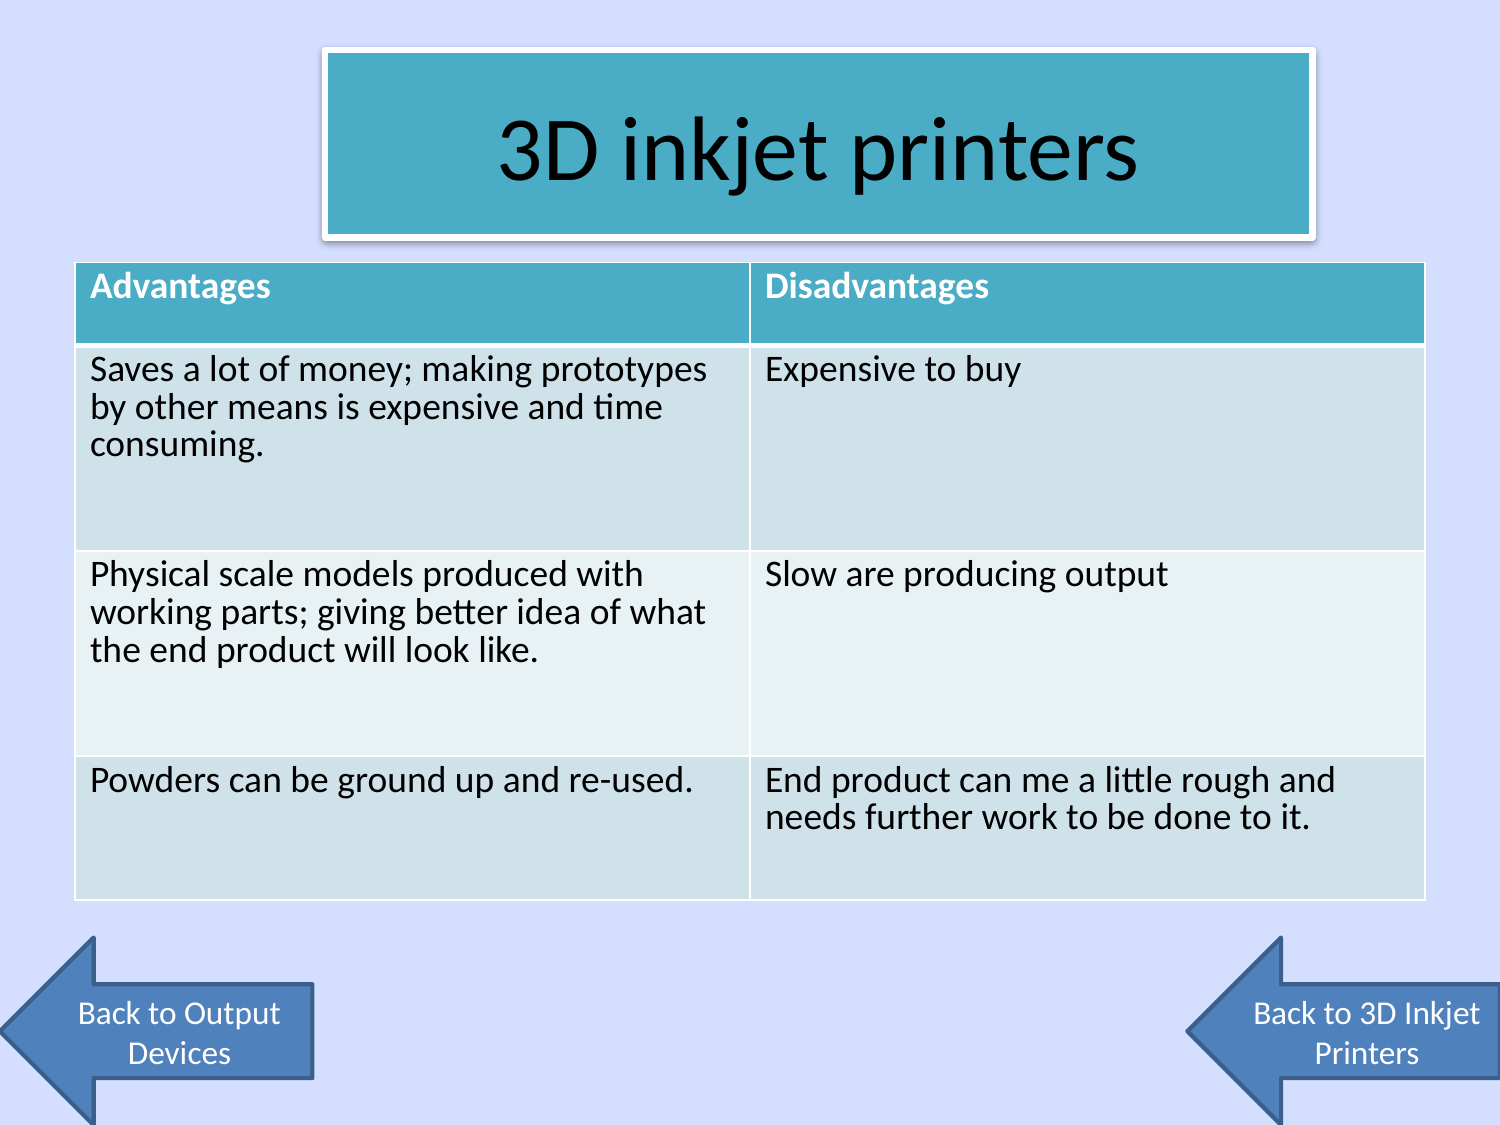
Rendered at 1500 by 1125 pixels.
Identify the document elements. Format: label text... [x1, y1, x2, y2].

table_header Advantages [76, 263, 749, 343]
table_cell Physical scale models produced with working parts; giving better idea of what the end product will look like. [76, 552, 749, 755]
table_cell Slow are producing output [751, 552, 1424, 755]
table_cell End product can me a little rough and needs further work to be done to it. [751, 757, 1424, 899]
table_cell Powders can be ground up and re-used. [76, 757, 749, 899]
table_cell Expensive to buy [751, 348, 1424, 550]
table_header Disadvantages [751, 263, 1424, 343]
table_cell Saves a lot of money; making prototypes by other means is expensive and time consuming. [76, 348, 749, 550]
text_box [0, 937, 1500, 1125]
title 3D inkjet printers [322, 47, 1316, 241]
